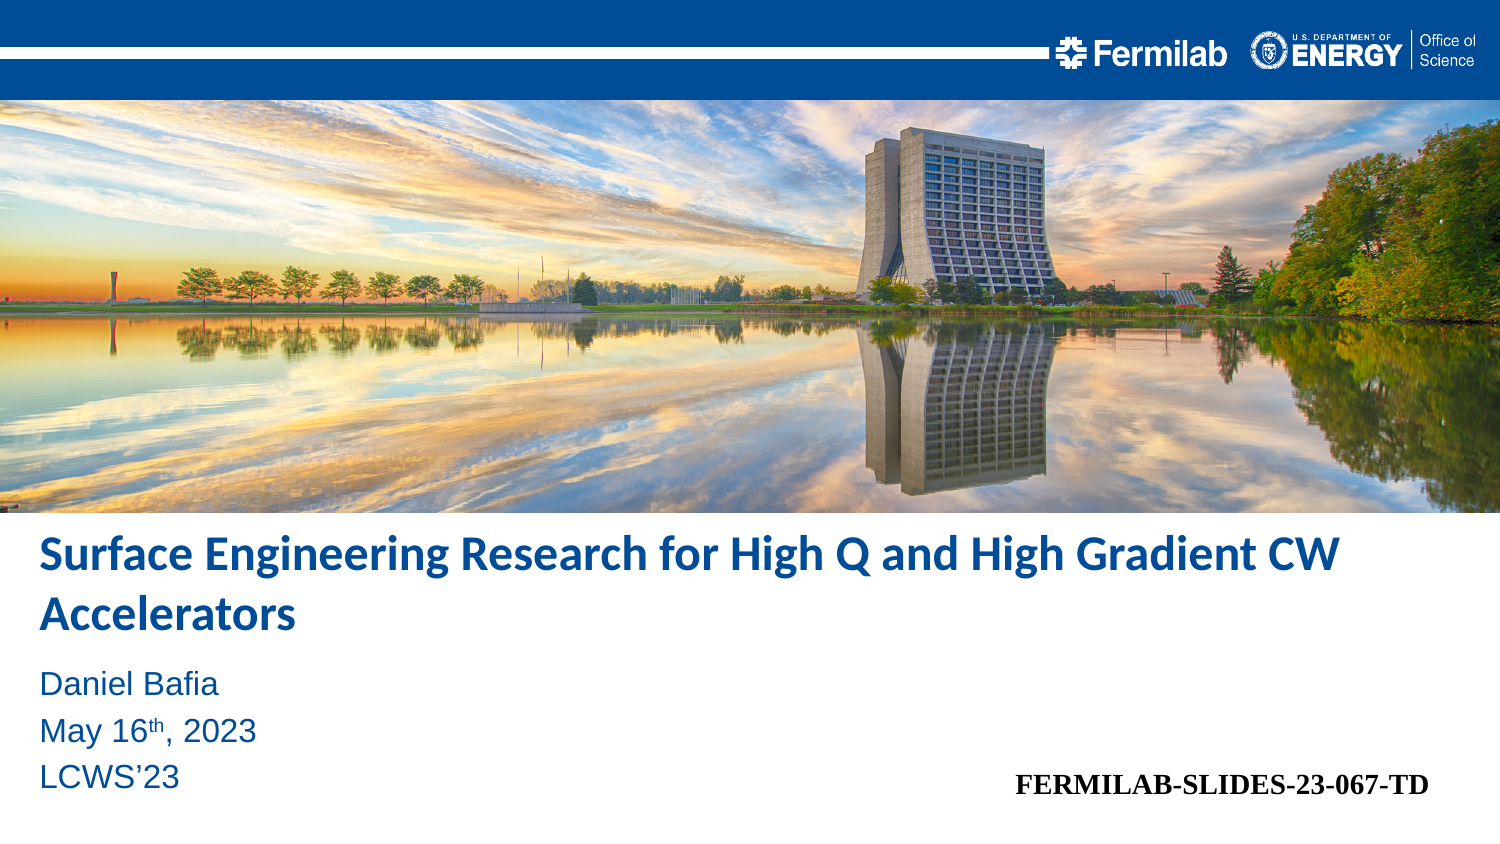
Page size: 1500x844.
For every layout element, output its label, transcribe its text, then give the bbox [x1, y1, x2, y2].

list Daniel Bafia May 16th, 2023 LCWS’23 [39, 654, 1434, 809]
picture [0, 100, 1500, 513]
text_box FERMILAB-SLIDES-23-067-TD [1000, 757, 1473, 808]
list Surface Engineering Research for High Q and High Gradient CW Accelerators [39, 518, 1495, 643]
